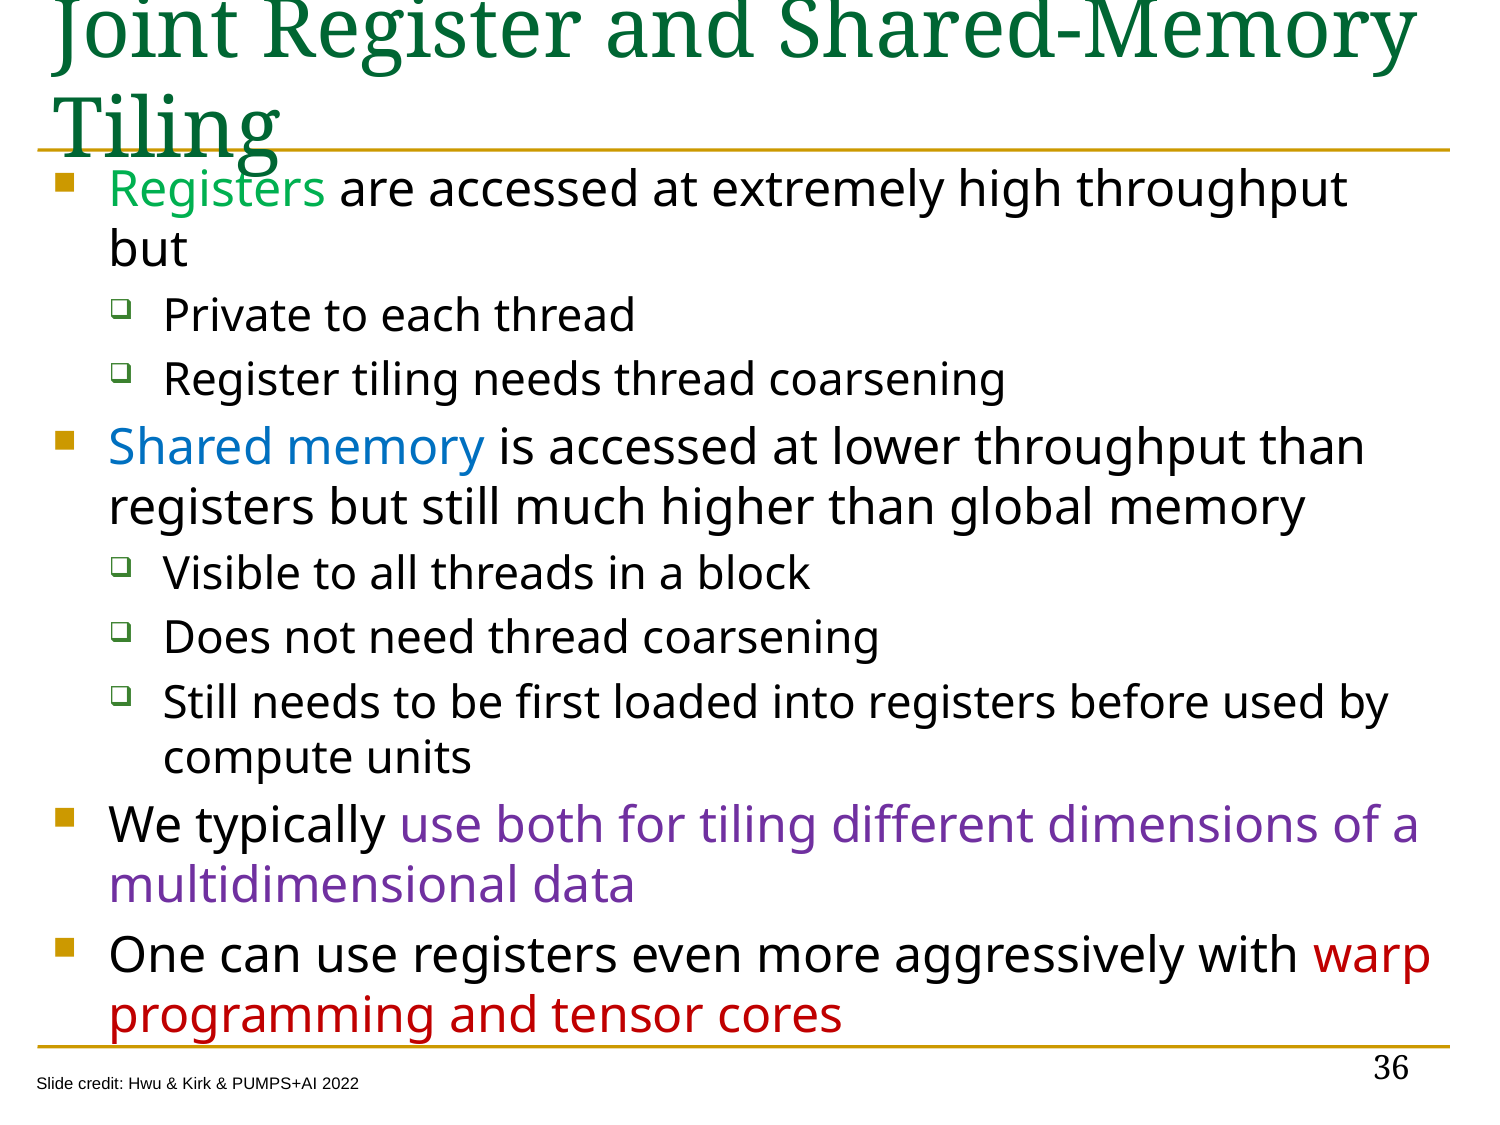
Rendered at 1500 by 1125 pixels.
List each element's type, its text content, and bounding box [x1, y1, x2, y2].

list Registers are accessed at extremely high throughput but Private to each thread Register tiling needs thread coarsening Shared memory is accessed at lower throughput than registers but still much higher than global memory Visible to all threads in a block Does not need thread coarsening Still needs to be first loaded into registers before used by compute units We typically use both for tiling different dimensions of a multidimensional data One can use registers even more aggressively with warp programming and tensor cores [37, 150, 1451, 1048]
text_box Slide credit: Hwu & Kirk & PUMPS+AI 2022 [21, 1066, 375, 1101]
slide_number 36 [1074, 1023, 1426, 1100]
title Joint Register and Shared-Memory Tiling [37, 0, 1451, 150]
